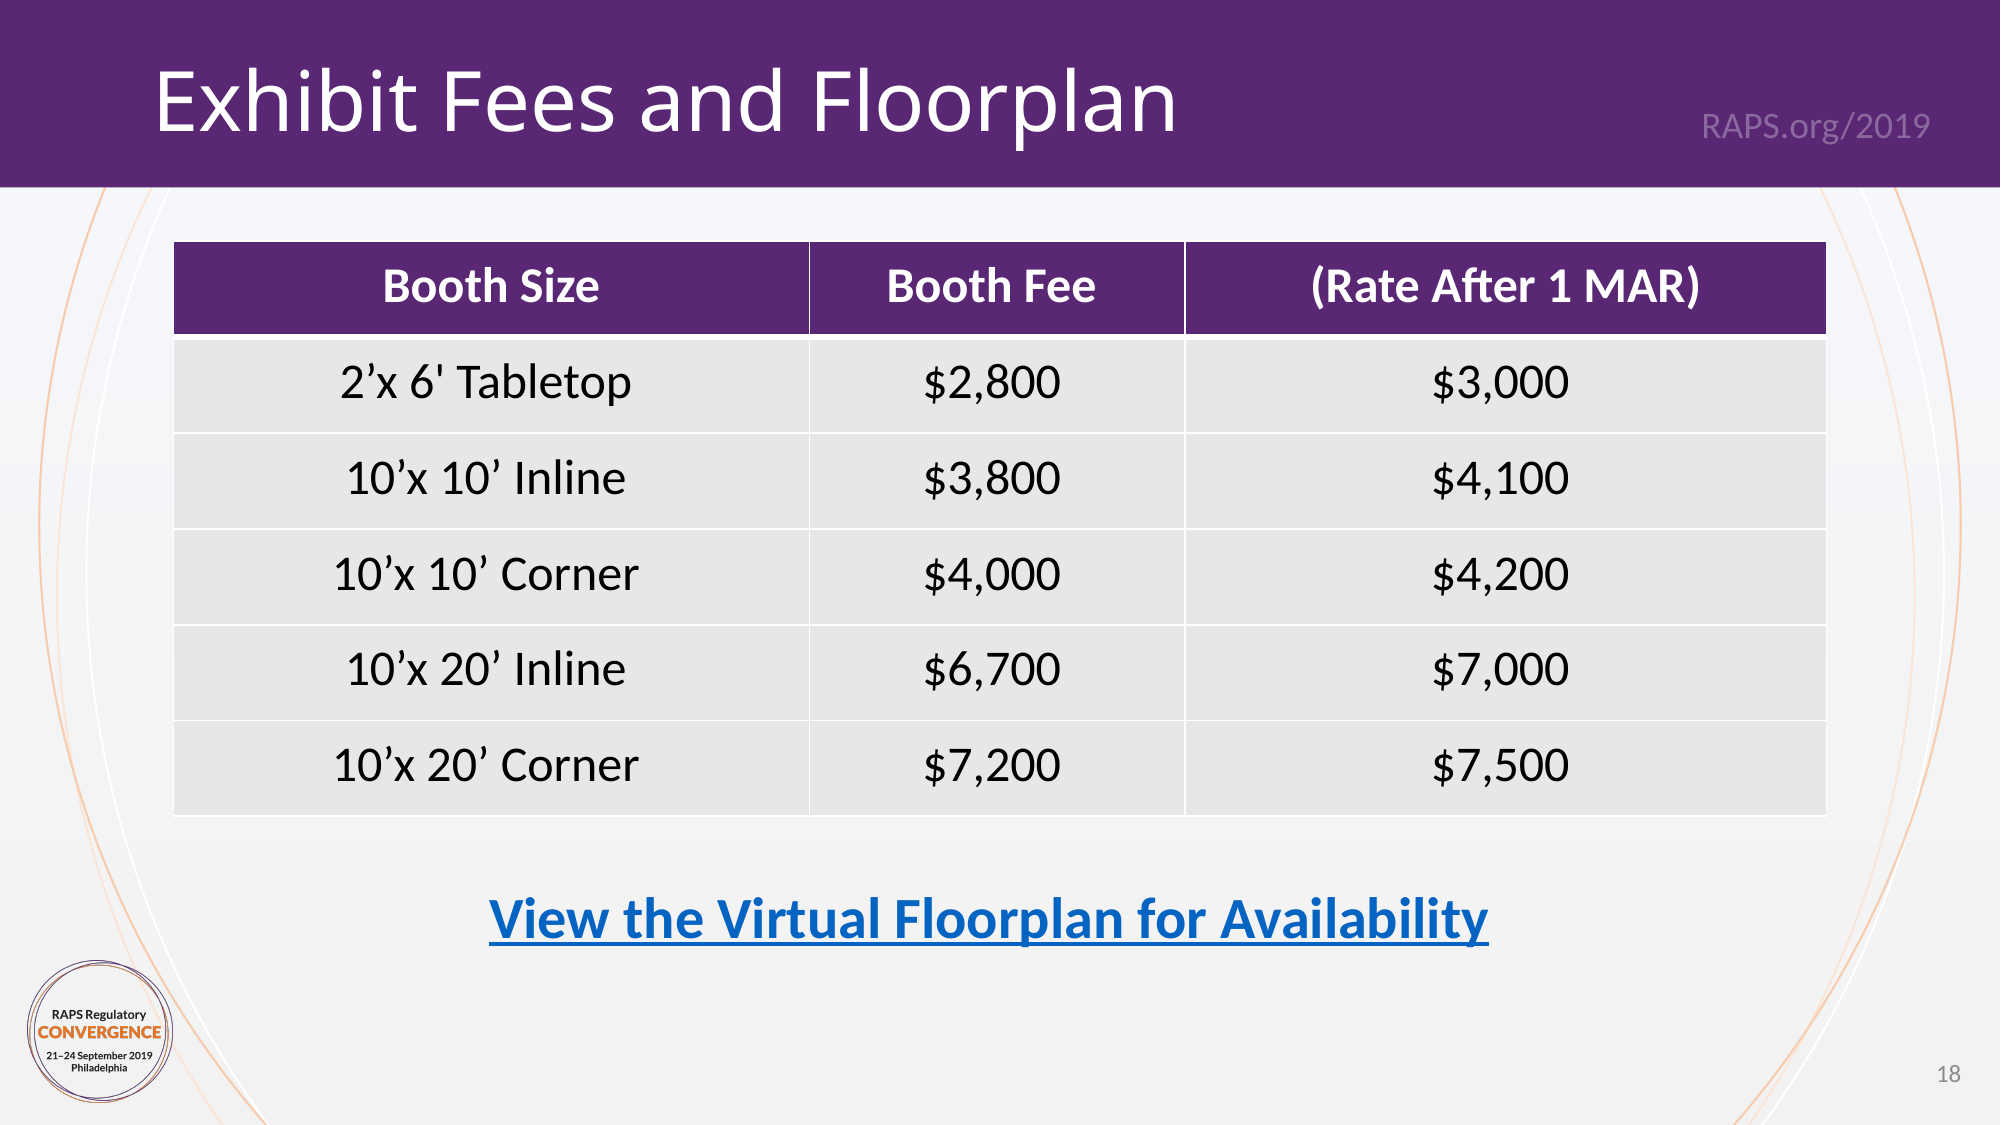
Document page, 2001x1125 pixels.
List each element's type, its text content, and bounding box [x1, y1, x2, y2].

table_cell $3,000 [1186, 340, 1826, 432]
table_cell $7,200 [810, 721, 1184, 815]
table_cell 10’x 10’ Corner [174, 530, 809, 624]
table_cell 10’x 10’ Inline [174, 434, 809, 528]
table_header (Rate After 1 MAR) [1186, 242, 1826, 334]
table_cell $7,000 [1186, 626, 1826, 720]
table_cell $2,800 [810, 340, 1184, 432]
table_cell 10’x 20’ Corner [174, 721, 809, 815]
table_header Booth Size [174, 242, 809, 334]
text_box View the Virtual Floorplan for Availability [451, 872, 1527, 958]
table_cell 2’x 6' Tabletop [174, 340, 809, 432]
table_cell $4,200 [1186, 530, 1826, 624]
list [137, 201, 1949, 984]
slide_number 18 [1526, 1042, 1977, 1103]
table_cell $3,800 [810, 434, 1184, 528]
table_cell $4,100 [1186, 434, 1826, 528]
table_cell $4,000 [810, 530, 1184, 624]
title Exhibit Fees and Floorplan [137, 46, 1863, 162]
table_cell $7,500 [1186, 721, 1826, 815]
table_cell $6,700 [810, 626, 1184, 720]
table_cell 10’x 20’ Inline [174, 626, 809, 720]
table_header Booth Fee [810, 242, 1184, 334]
picture [27, 960, 173, 1103]
